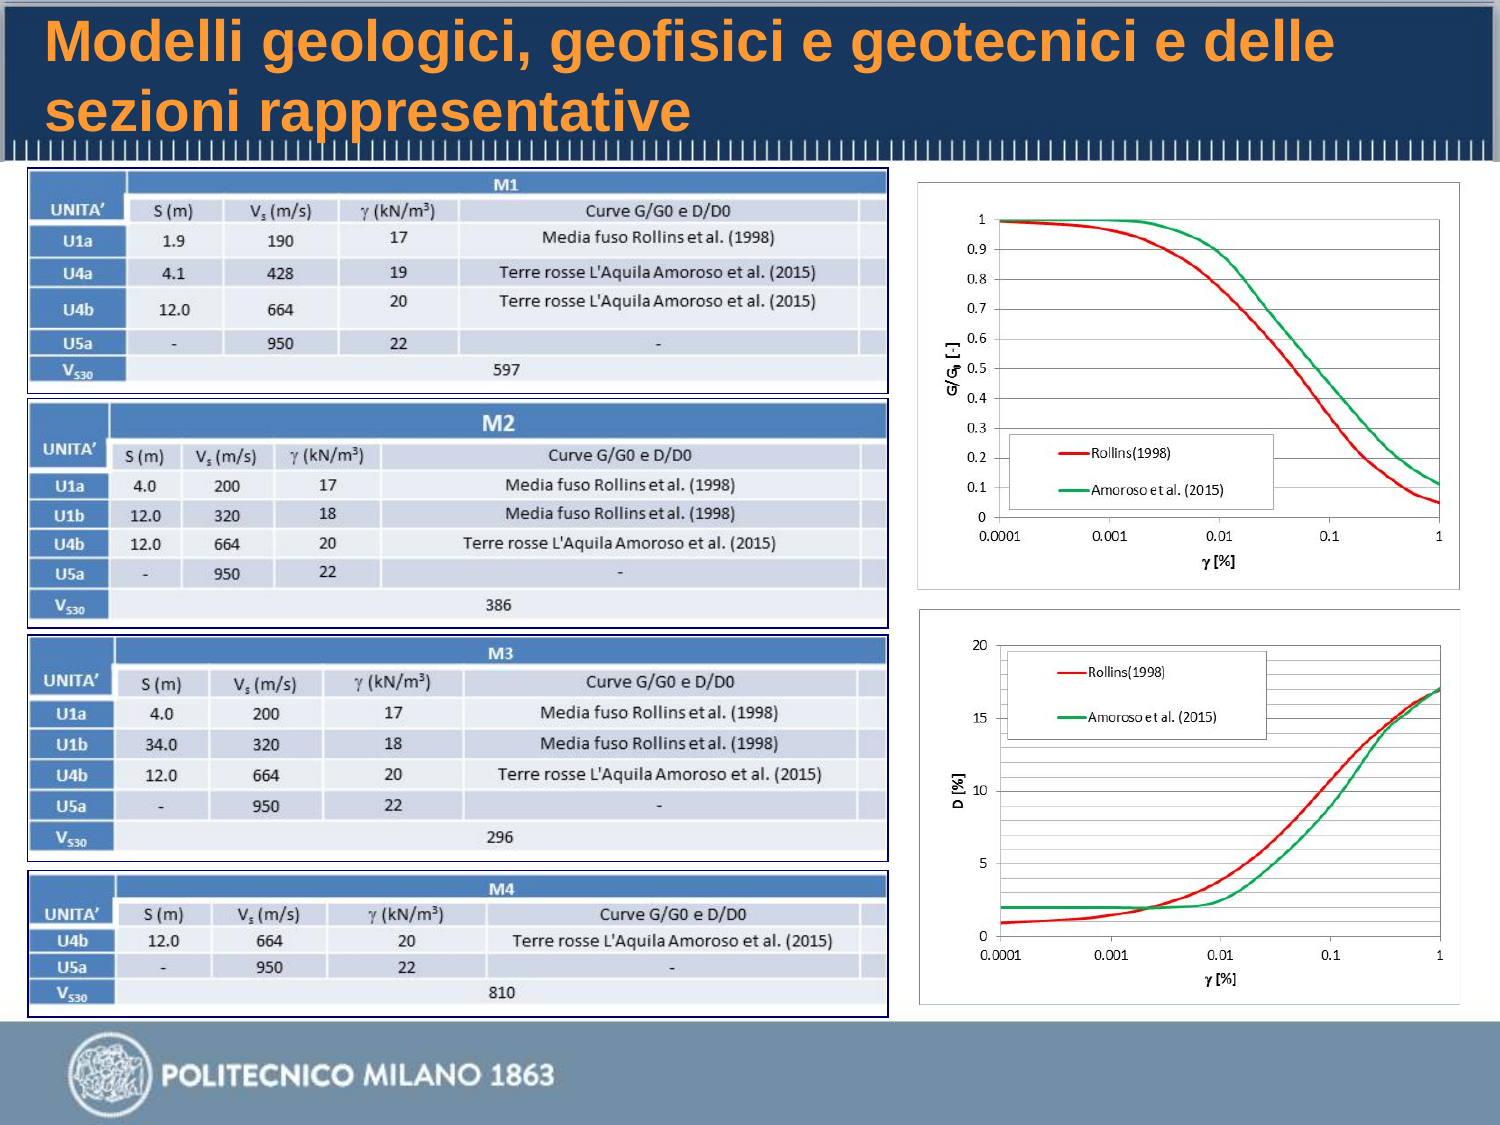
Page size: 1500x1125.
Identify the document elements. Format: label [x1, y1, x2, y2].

picture [0, 0, 1500, 1125]
text_box [28, 168, 888, 1017]
